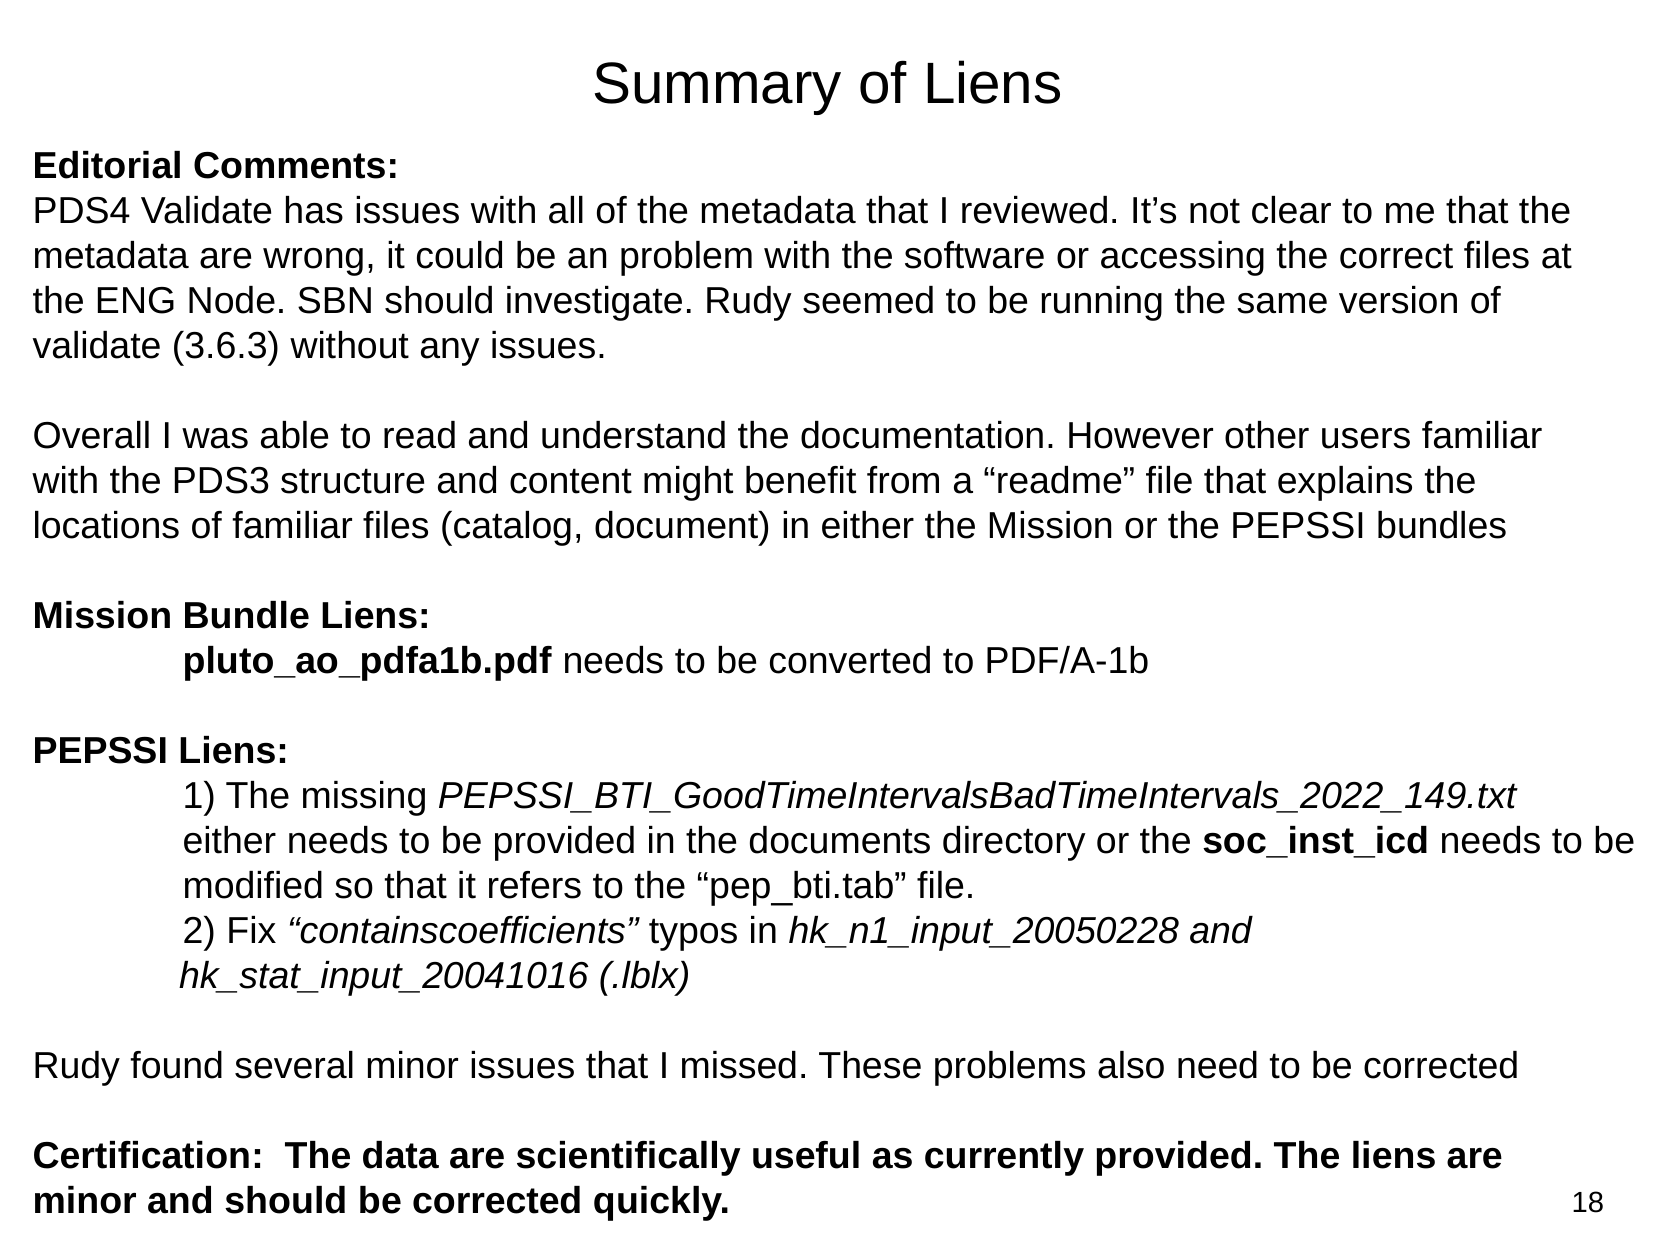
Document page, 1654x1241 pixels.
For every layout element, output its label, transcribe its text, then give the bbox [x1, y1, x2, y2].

slide_number 18 [1571, 1187, 1646, 1238]
text_box Editorial Comments: PDS4 Validate has issues with all of the metadata that I reviewed. It’s not clear to me that the metadata are wrong, it could be an problem with the software or accessing the correct files at the ENG Node. SBN should investigate. Rudy seemed to be running the same version of validate (3.6.3) without any issues. Overall I was able to read and understand the documentation. However other users familiar with the PDS3 structure and content might benefit from a “readme” file that explains the locations of familiar files (catalog, document) in either the Mission or the PEPSSI bundles Mission Bundle Liens: pluto_ao_pdfa1b.pdf needs to be converted to PDF/A-1b PEPSSI Liens: 1) The missing PEPSSI_BTI_GoodTimeIntervalsBadTimeIntervals_2022_149.txt either needs to be provided in the documents directory or the soc_inst_icd needs to be modified so that it refers to the “pep_bti.tab” file. 2) Fix “containscoefficients” typos in hk_n1_input_20050228 and hk_stat_input_20041016 (.lblx) Rudy found several minor issues that I missed. These problems also need to be corrected Certification: The data are scientifically useful as currently provided. The liens are minor and should be corrected quickly. [18, 133, 1654, 1229]
text_box Summary of Liens [83, 27, 1572, 133]
